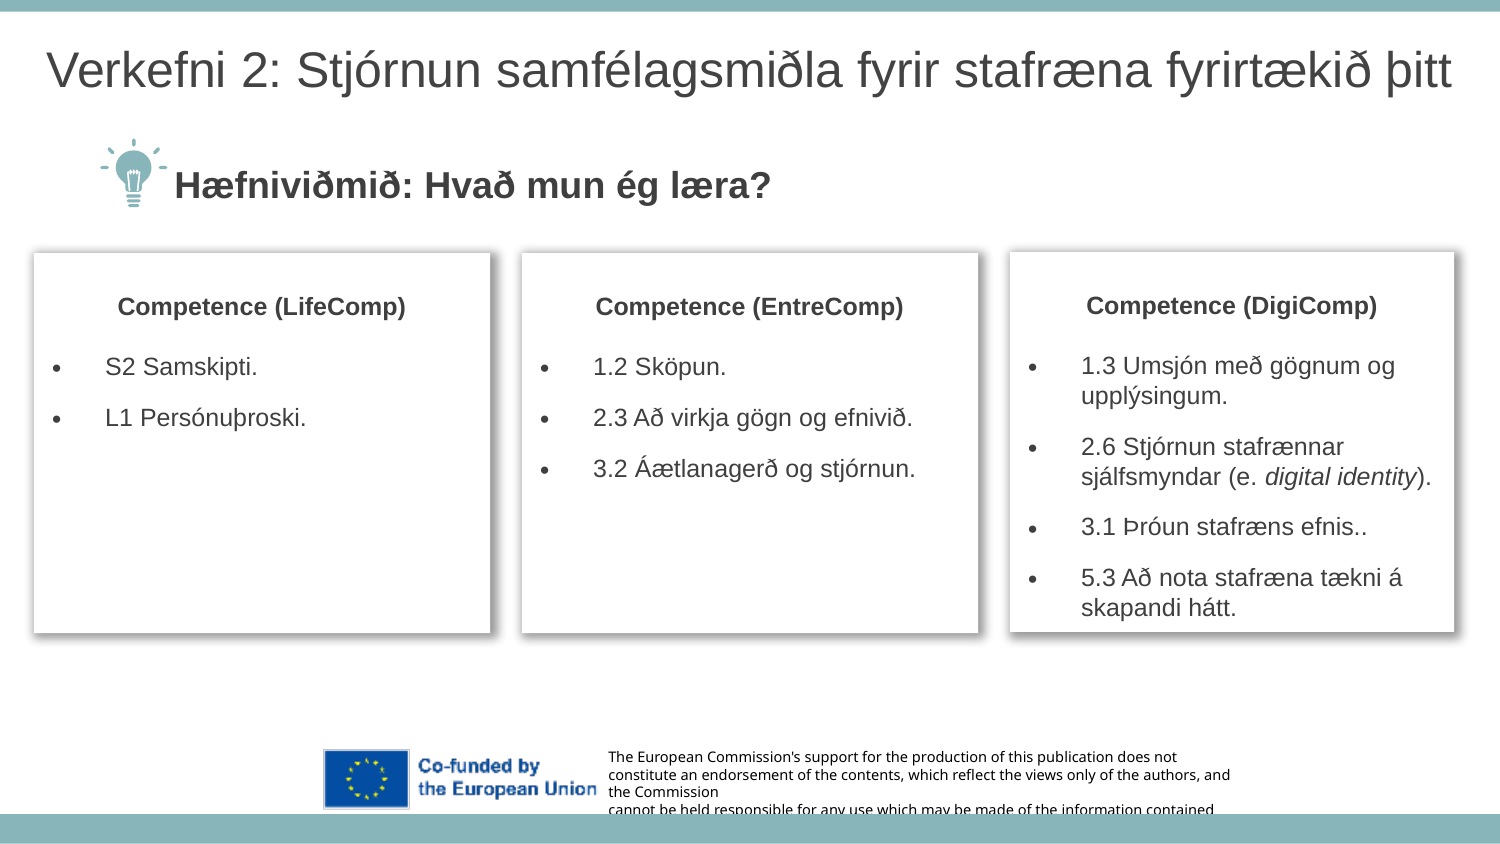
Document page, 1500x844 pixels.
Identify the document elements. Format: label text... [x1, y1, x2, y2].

picture [322, 748, 618, 811]
text_box [153, 147, 160, 154]
text_box [126, 199, 141, 203]
text_box Competence (EntreComp) 1.2 Sköpun. 2.3 Að virkja gögn og efnivið. 3.2 Áætlanagerð og stjórnun. [521, 253, 979, 634]
text_box [115, 150, 152, 192]
text_box [107, 147, 115, 154]
text_box [100, 165, 109, 170]
text_box Competence (LifeComp) S2 Samskipti. L1 Persónuþroski. [33, 253, 491, 634]
text_box [127, 204, 140, 208]
text_box Hæfniviðmið: Hvað mun ég læra? [159, 160, 892, 208]
text_box [125, 194, 142, 198]
list Verkefni 2: Stjórnun samfélagsmiðla fyrir stafræna fyrirtækið þitt [0, 20, 1500, 115]
text_box Competence (DigiComp) 1.3 Umsjón með gögnum og upplýsingum. 2.6 Stjórnun stafrænnar sjálfsmyndar (e. digital identity). 3.1 Þróun stafræns efnis.. 5.3 Að nota stafræna tækni á skapandi hátt. [1009, 252, 1455, 632]
